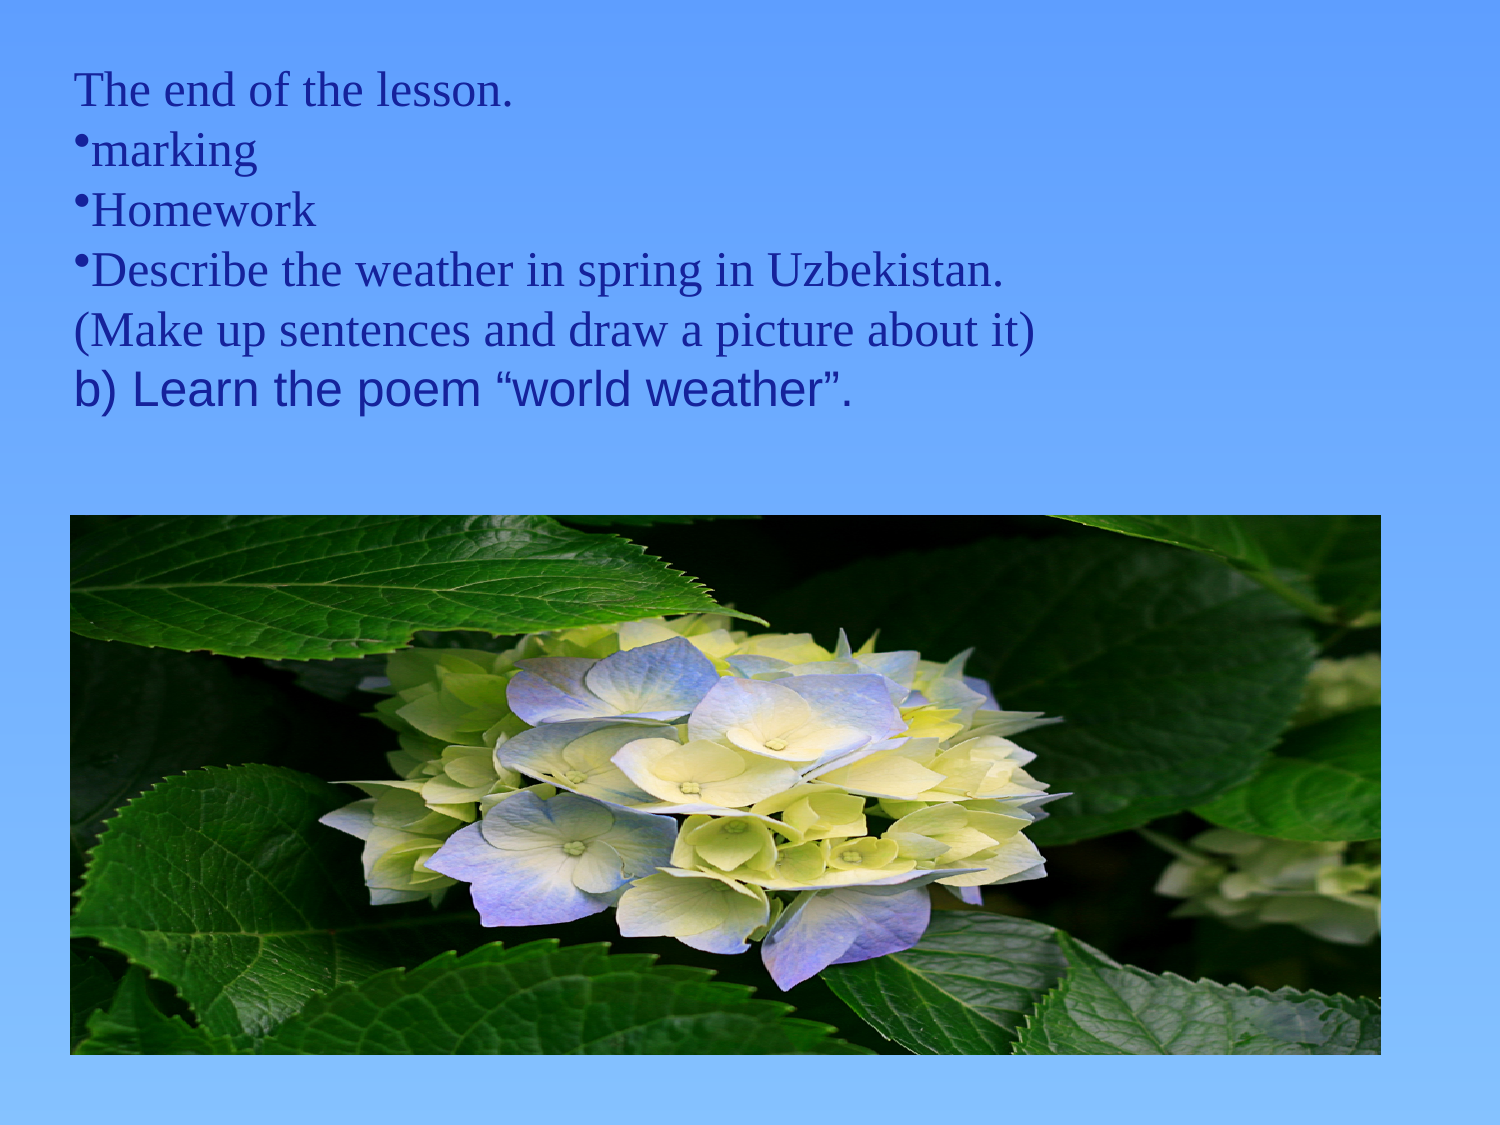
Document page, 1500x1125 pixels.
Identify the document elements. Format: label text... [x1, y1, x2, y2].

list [70, 515, 1382, 1055]
text_box The end of the lesson. marking Homework Describe the weather in spring in Uzbekistan. (Make up sentences and draw a picture about it) b) Learn the poem “world weather”. [58, 48, 1348, 424]
